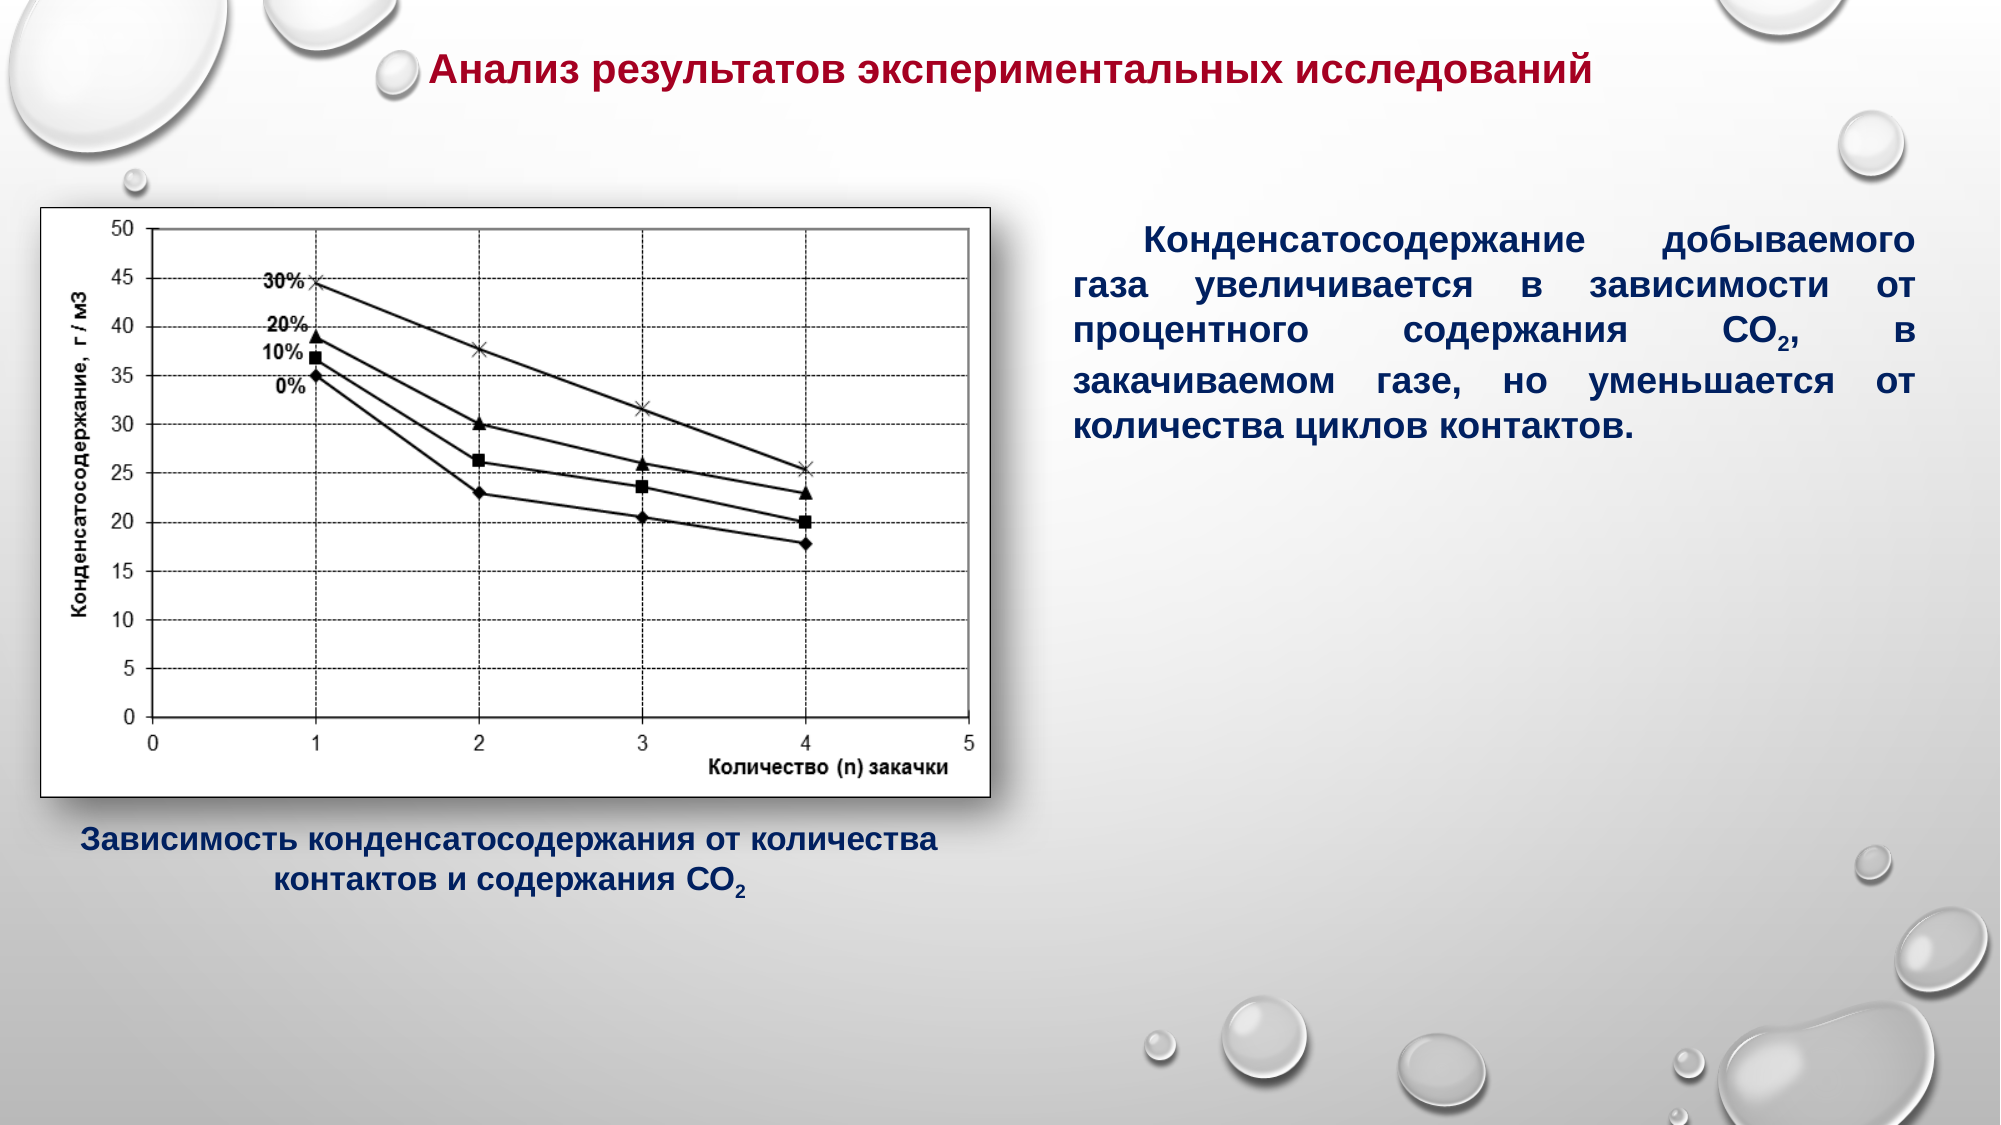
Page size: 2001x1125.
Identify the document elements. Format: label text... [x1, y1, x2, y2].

text_box Анализ результатов экспериментальных исследований [388, 34, 1634, 100]
picture [0, 0, 2000, 1125]
text_box Конденсатосодержание добываемого газа увеличивается в зависимости от процентного содержания СО2, в закачиваемом газе, но уменьшается от количества циклов контактов. [1057, 207, 1932, 454]
text_box Зависимость конденсатосодержания от количества контактов и содержания СО2 [40, 809, 979, 910]
